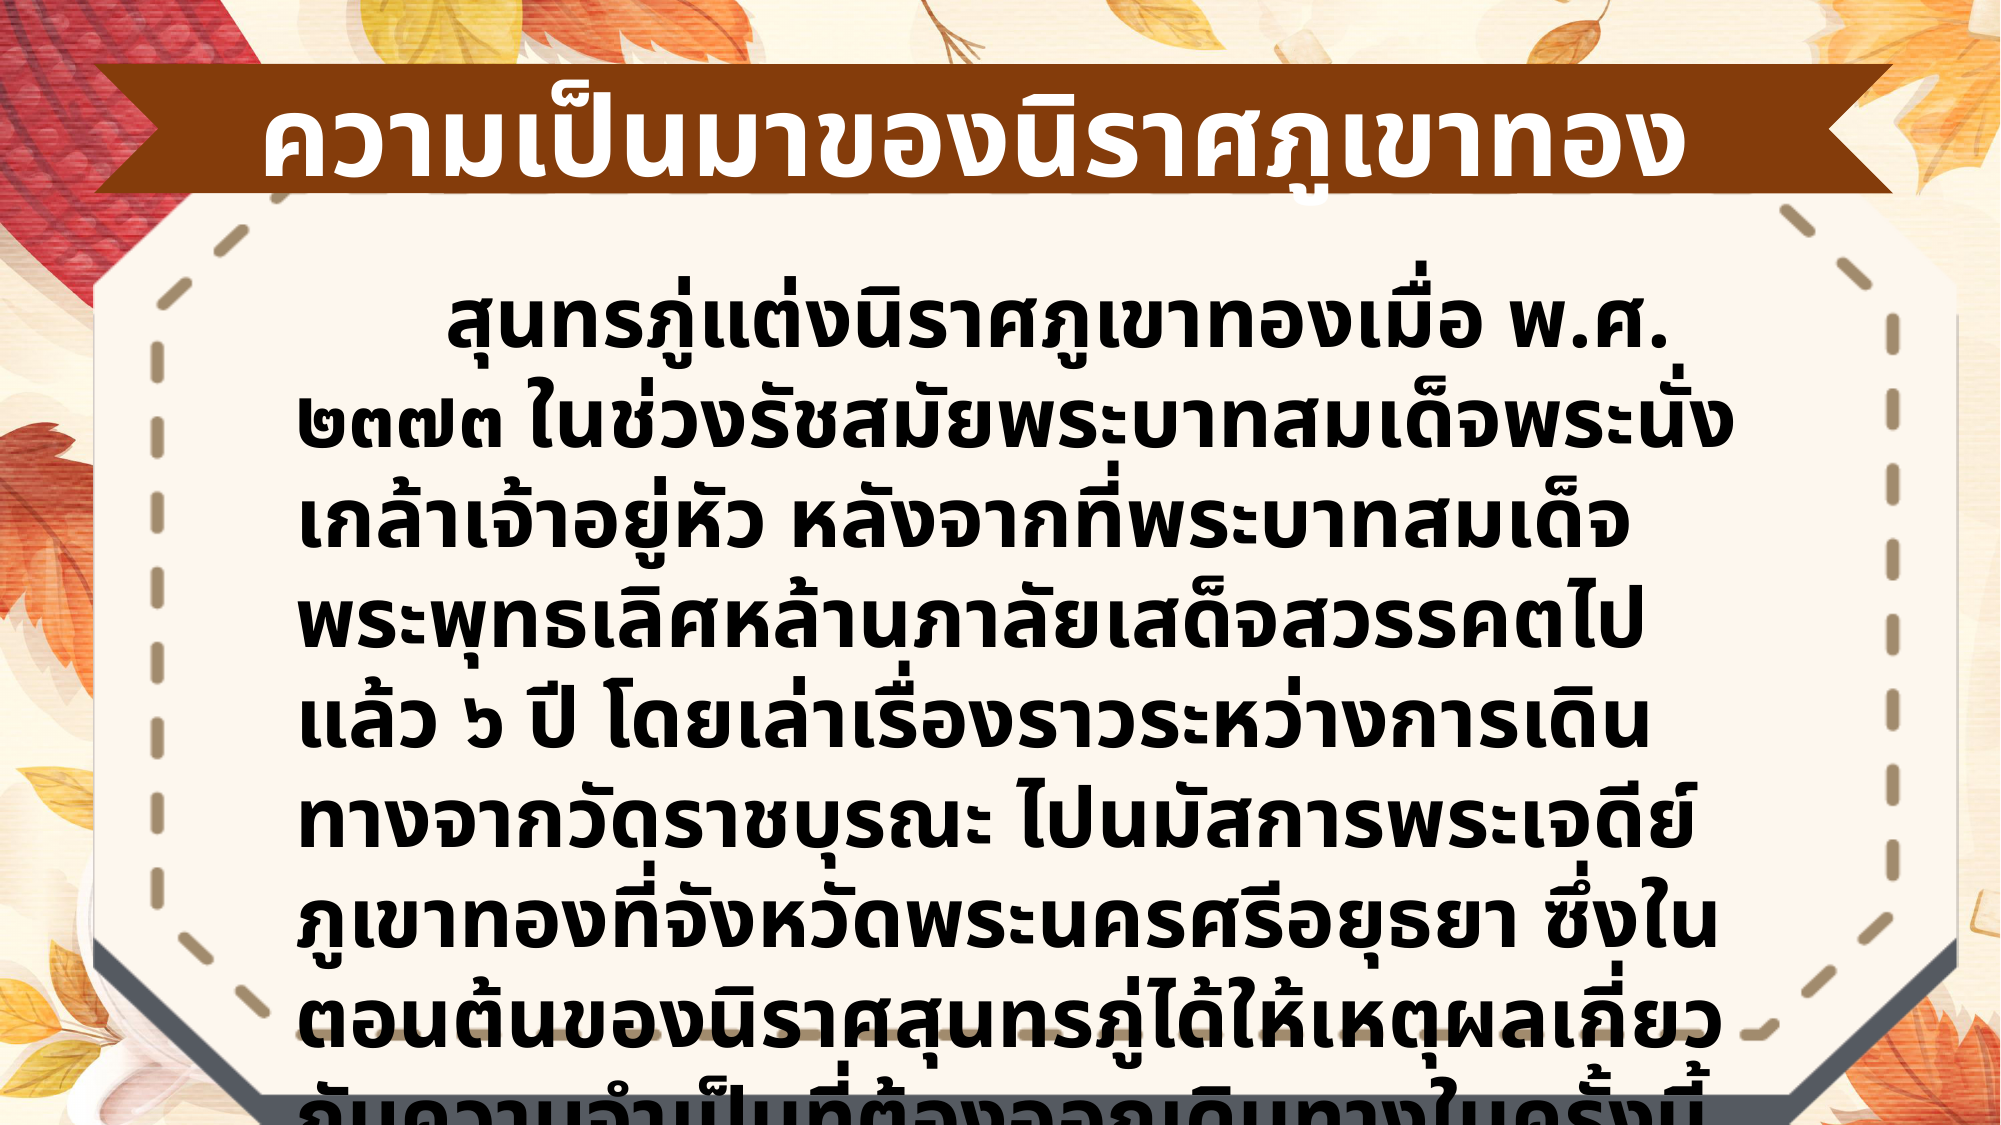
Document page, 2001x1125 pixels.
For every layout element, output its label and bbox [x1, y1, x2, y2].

text_box [93, 56, 1894, 208]
picture [0, 0, 2001, 1125]
